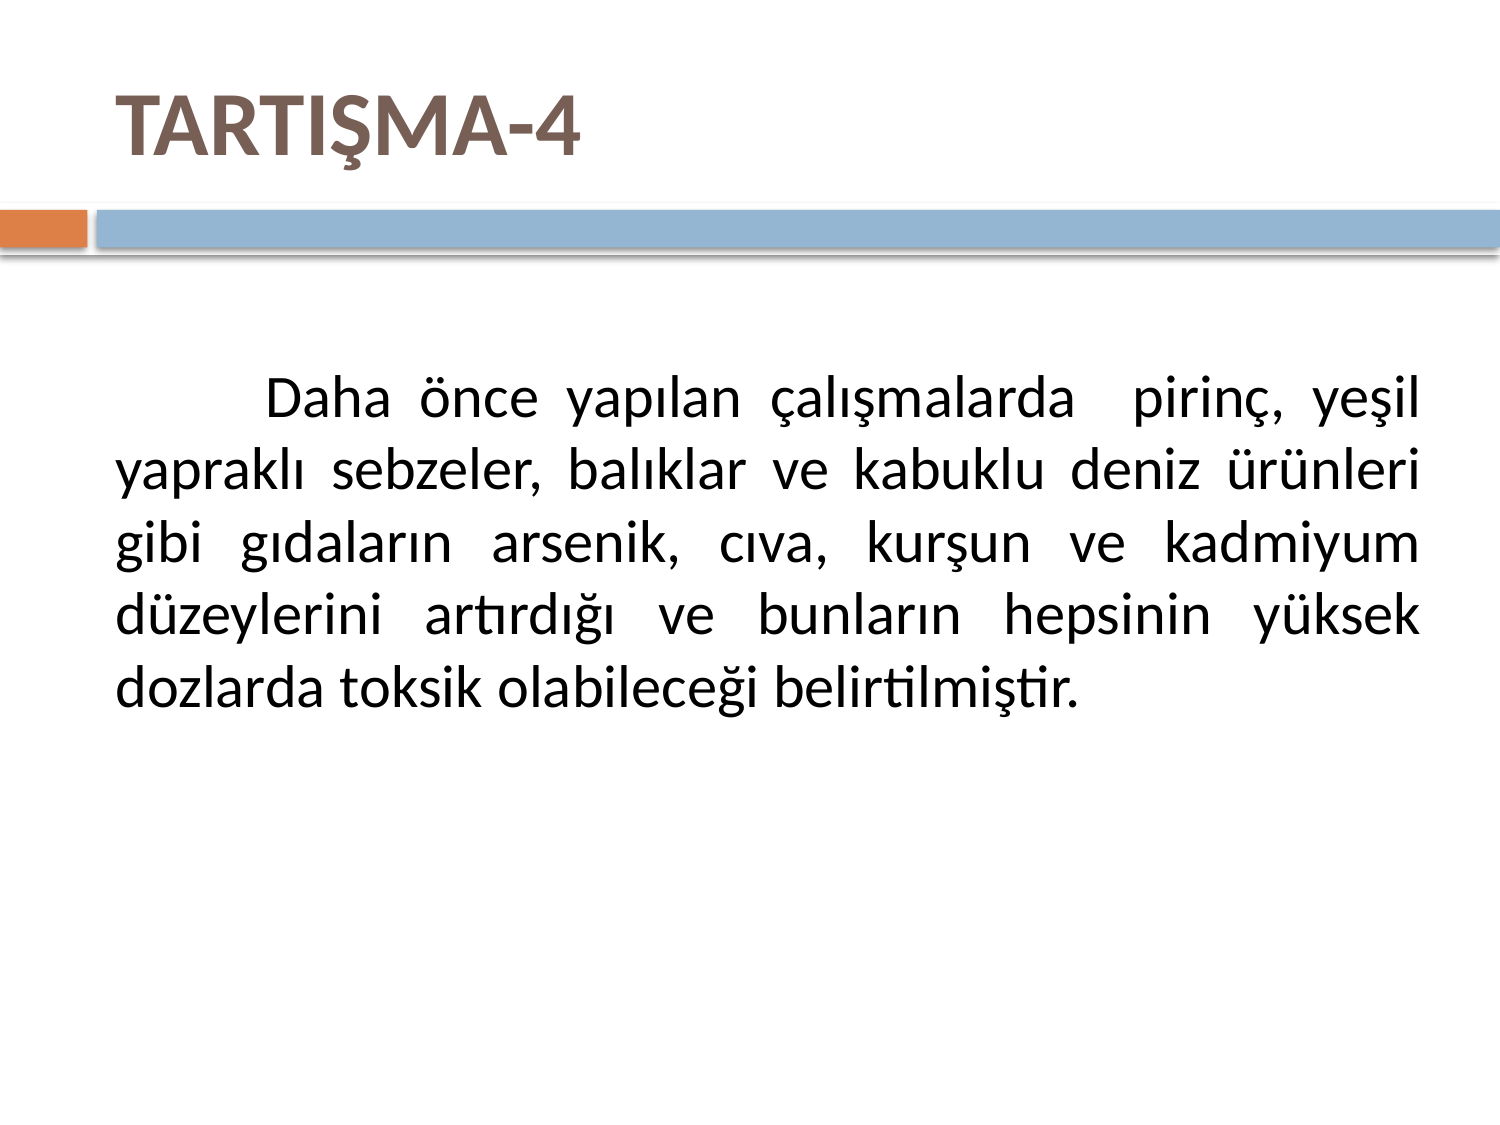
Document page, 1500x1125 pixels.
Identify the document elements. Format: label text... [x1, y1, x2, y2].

list Daha önce yapılan çalışmalarda pirinç, yeşil yapraklı sebzeler, balıklar ve kabuklu deniz ürünleri gibi gıdaların arsenik, cıva, kurşun ve kadmiyum düzeylerini artırdığı ve bunların hepsinin yüksek dozlarda toksik olabileceği belirtilmiştir. [100, 262, 1439, 1001]
title TARTIŞMA-4 [100, 37, 1439, 201]
